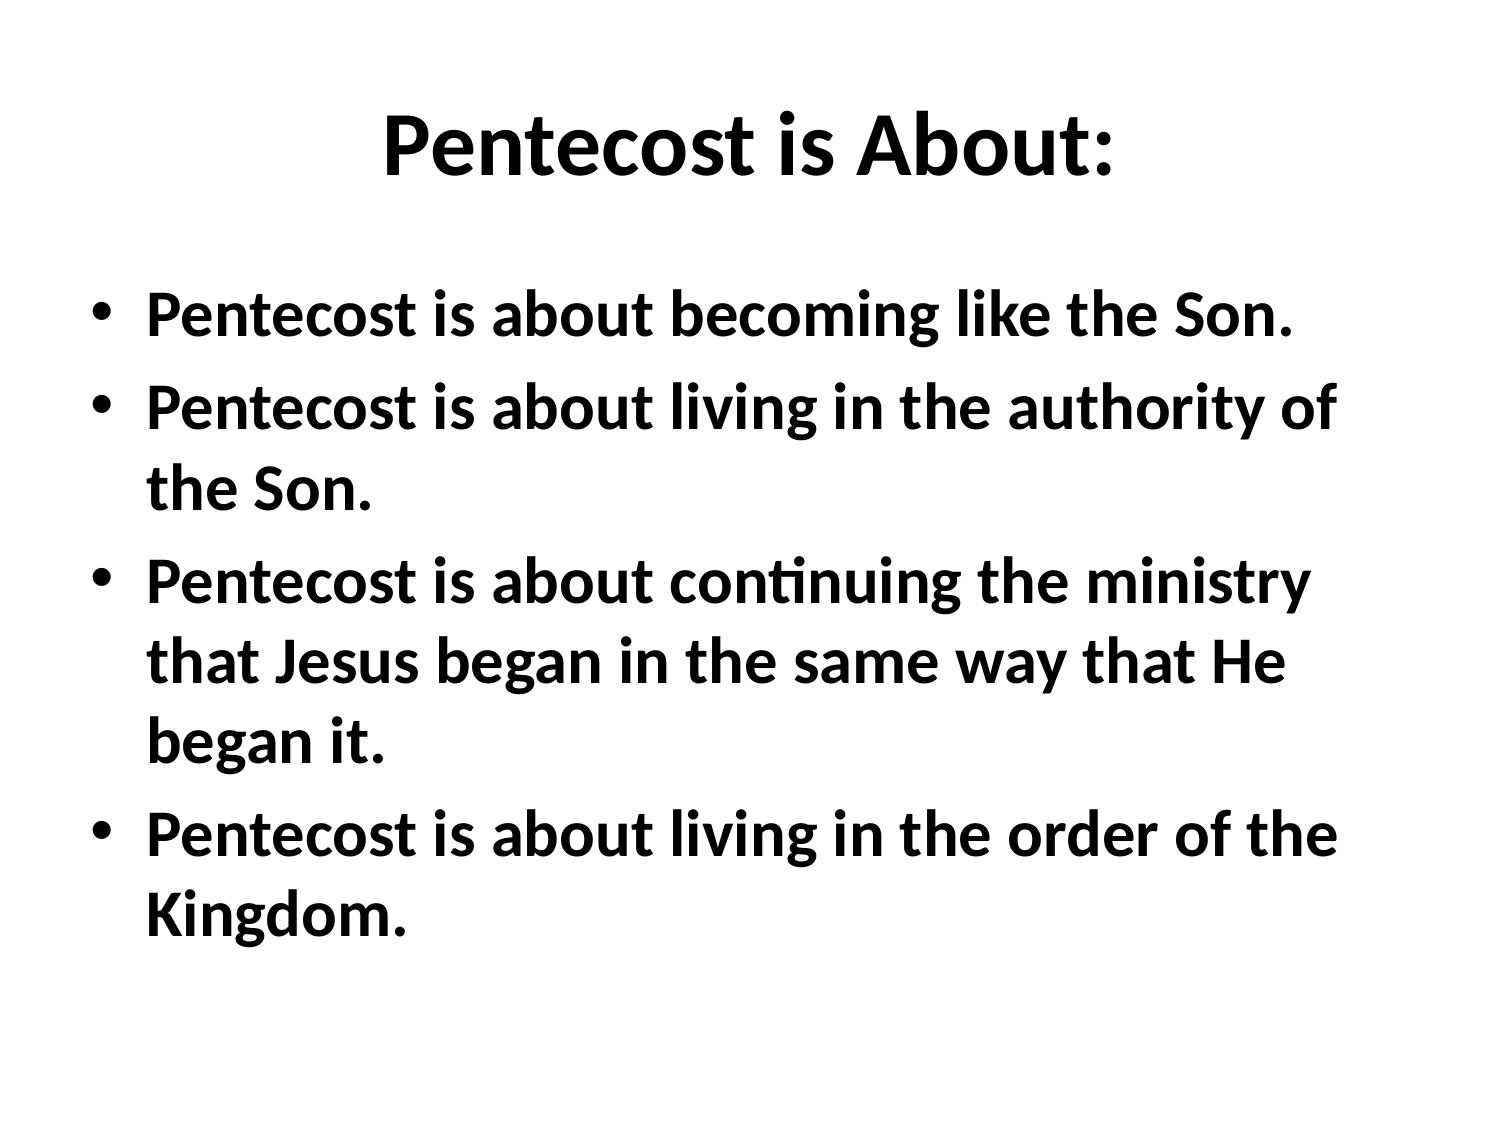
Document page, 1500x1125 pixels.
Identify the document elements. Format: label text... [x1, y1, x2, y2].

title Pentecost is About: [75, 45, 1425, 233]
list Pentecost is about becoming like the Son. Pentecost is about living in the authority of the Son. Pentecost is about continuing the ministry that Jesus began in the same way that He began it. Pentecost is about living in the order of the Kingdom. [75, 262, 1425, 1005]
